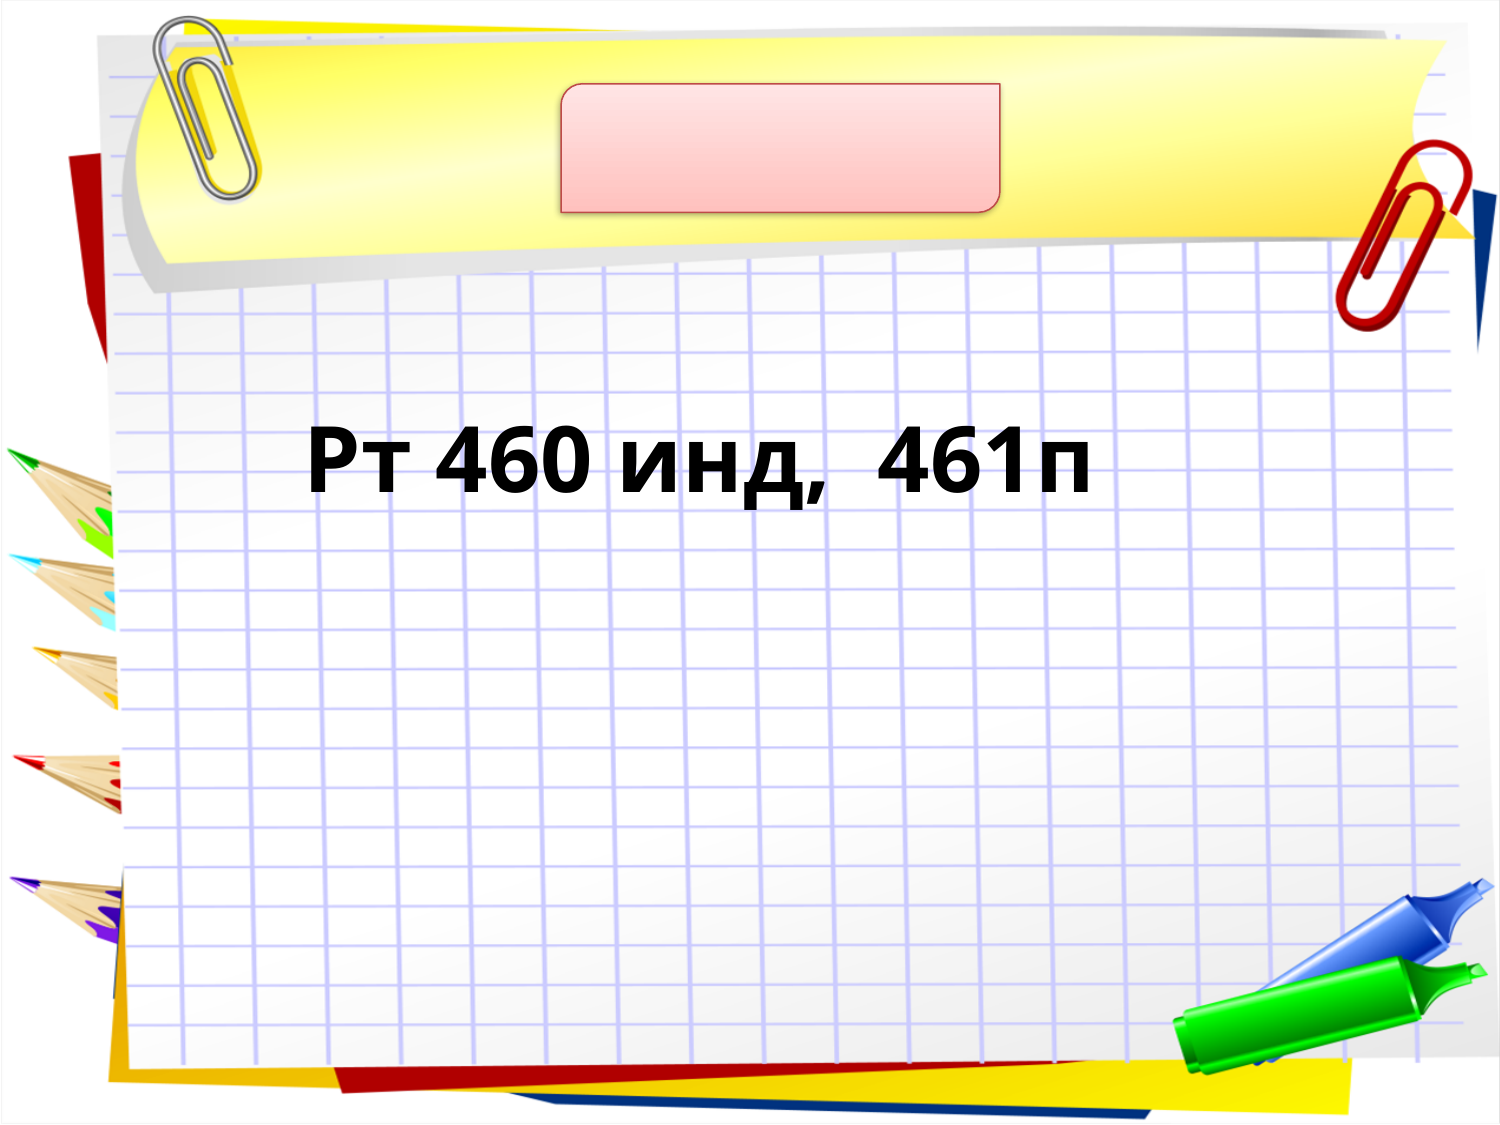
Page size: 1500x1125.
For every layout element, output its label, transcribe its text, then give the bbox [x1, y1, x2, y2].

picture [0, 0, 1500, 1125]
text_box Рт 460 инд, 461п [289, 338, 1320, 518]
text_box [560, 82, 1001, 214]
